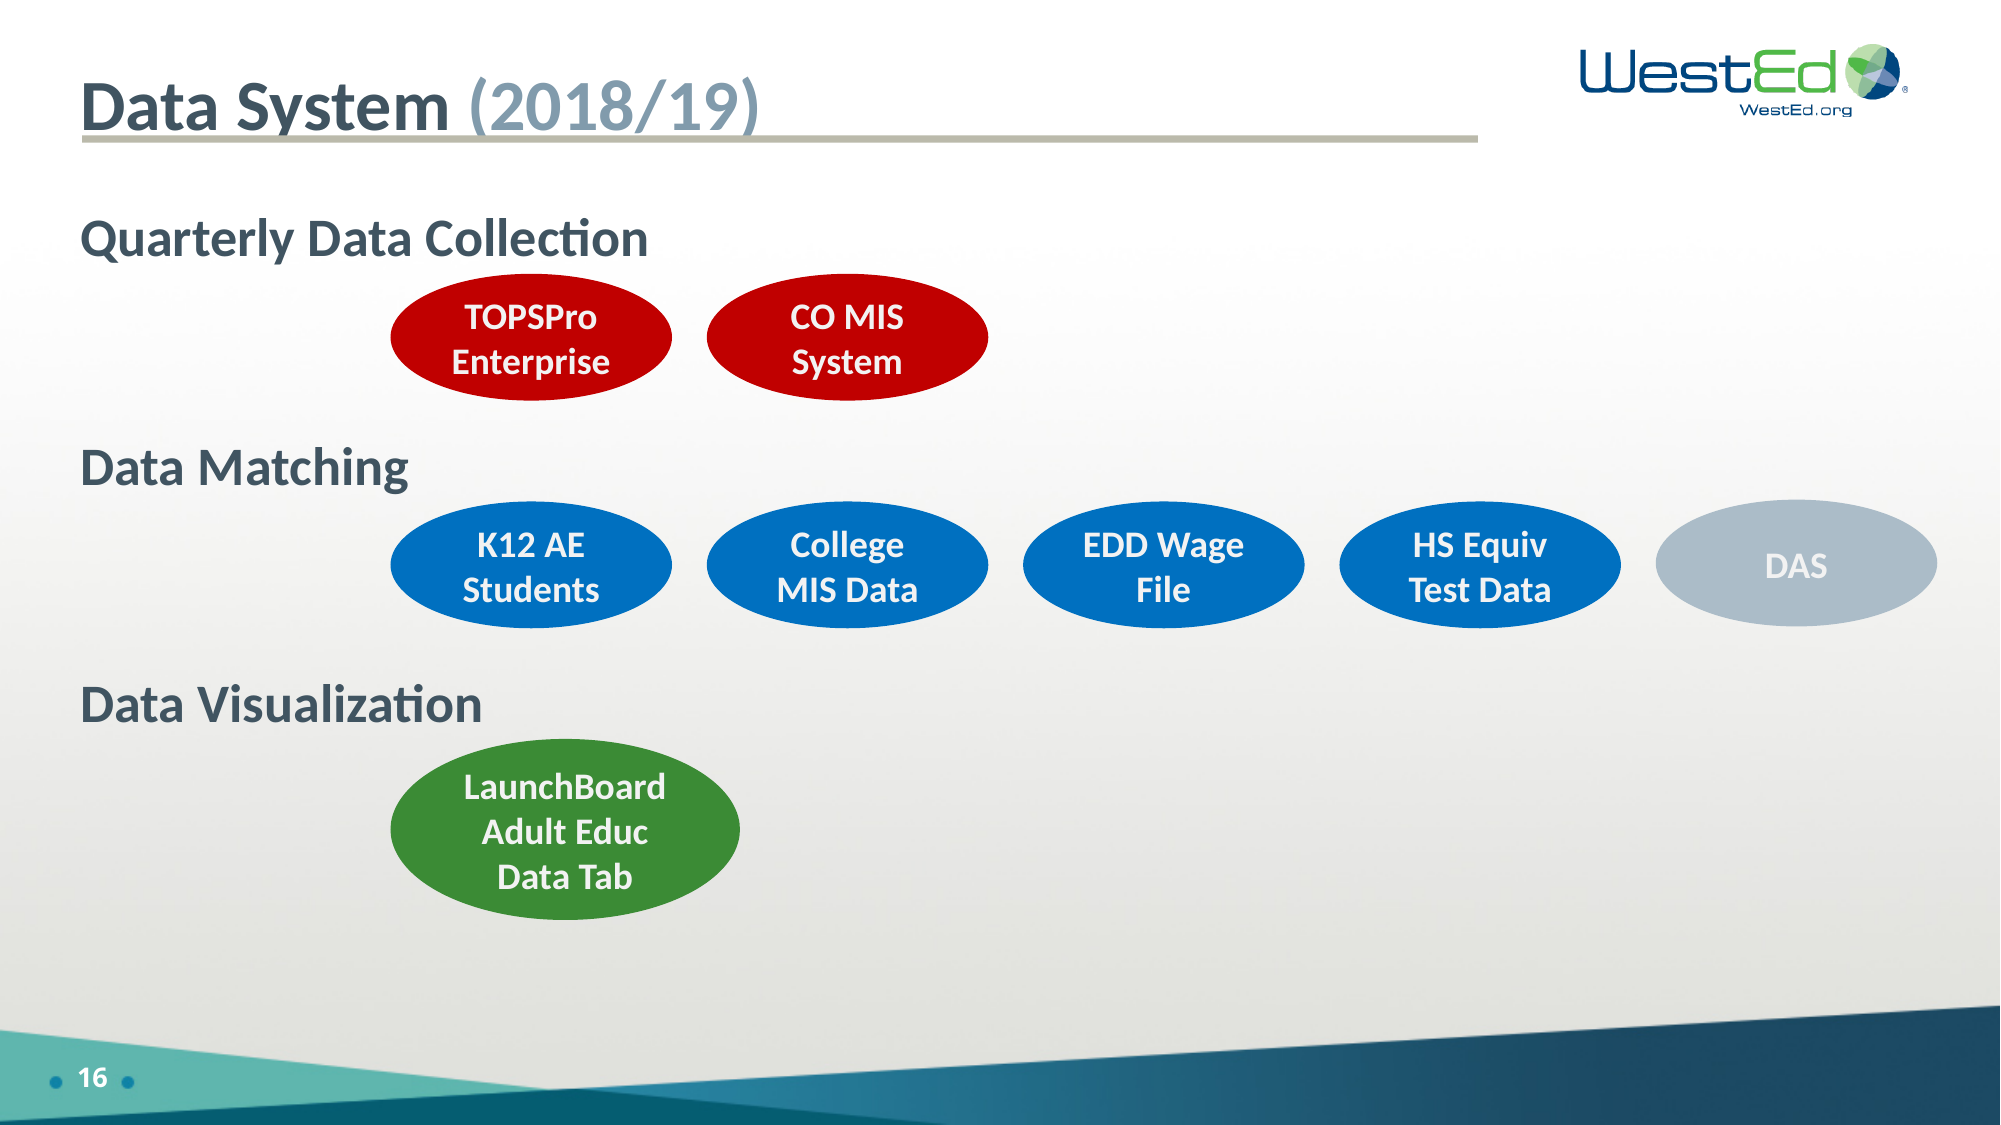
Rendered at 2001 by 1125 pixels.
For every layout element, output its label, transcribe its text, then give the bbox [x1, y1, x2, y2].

text_box DAS [1655, 499, 1938, 627]
text_box K12 AE Students [390, 501, 673, 629]
text_box TOPSPro Enterprise [390, 273, 673, 401]
text_box College MIS Data [706, 501, 989, 629]
text_box EDD Wage File [1023, 501, 1305, 629]
text_box Data Matching [65, 419, 447, 504]
text_box [81, 134, 1479, 144]
picture [0, 0, 2000, 1125]
text_box Data System (2018/19) [65, 44, 1084, 153]
text_box CO MIS System [706, 273, 989, 401]
text_box HS Equiv Test Data [1339, 501, 1621, 629]
text_box LaunchBoard Adult Educ Data Tab [390, 738, 740, 920]
text_box Quarterly Data Collection [65, 190, 697, 275]
text_box Data Visualization [65, 656, 659, 741]
